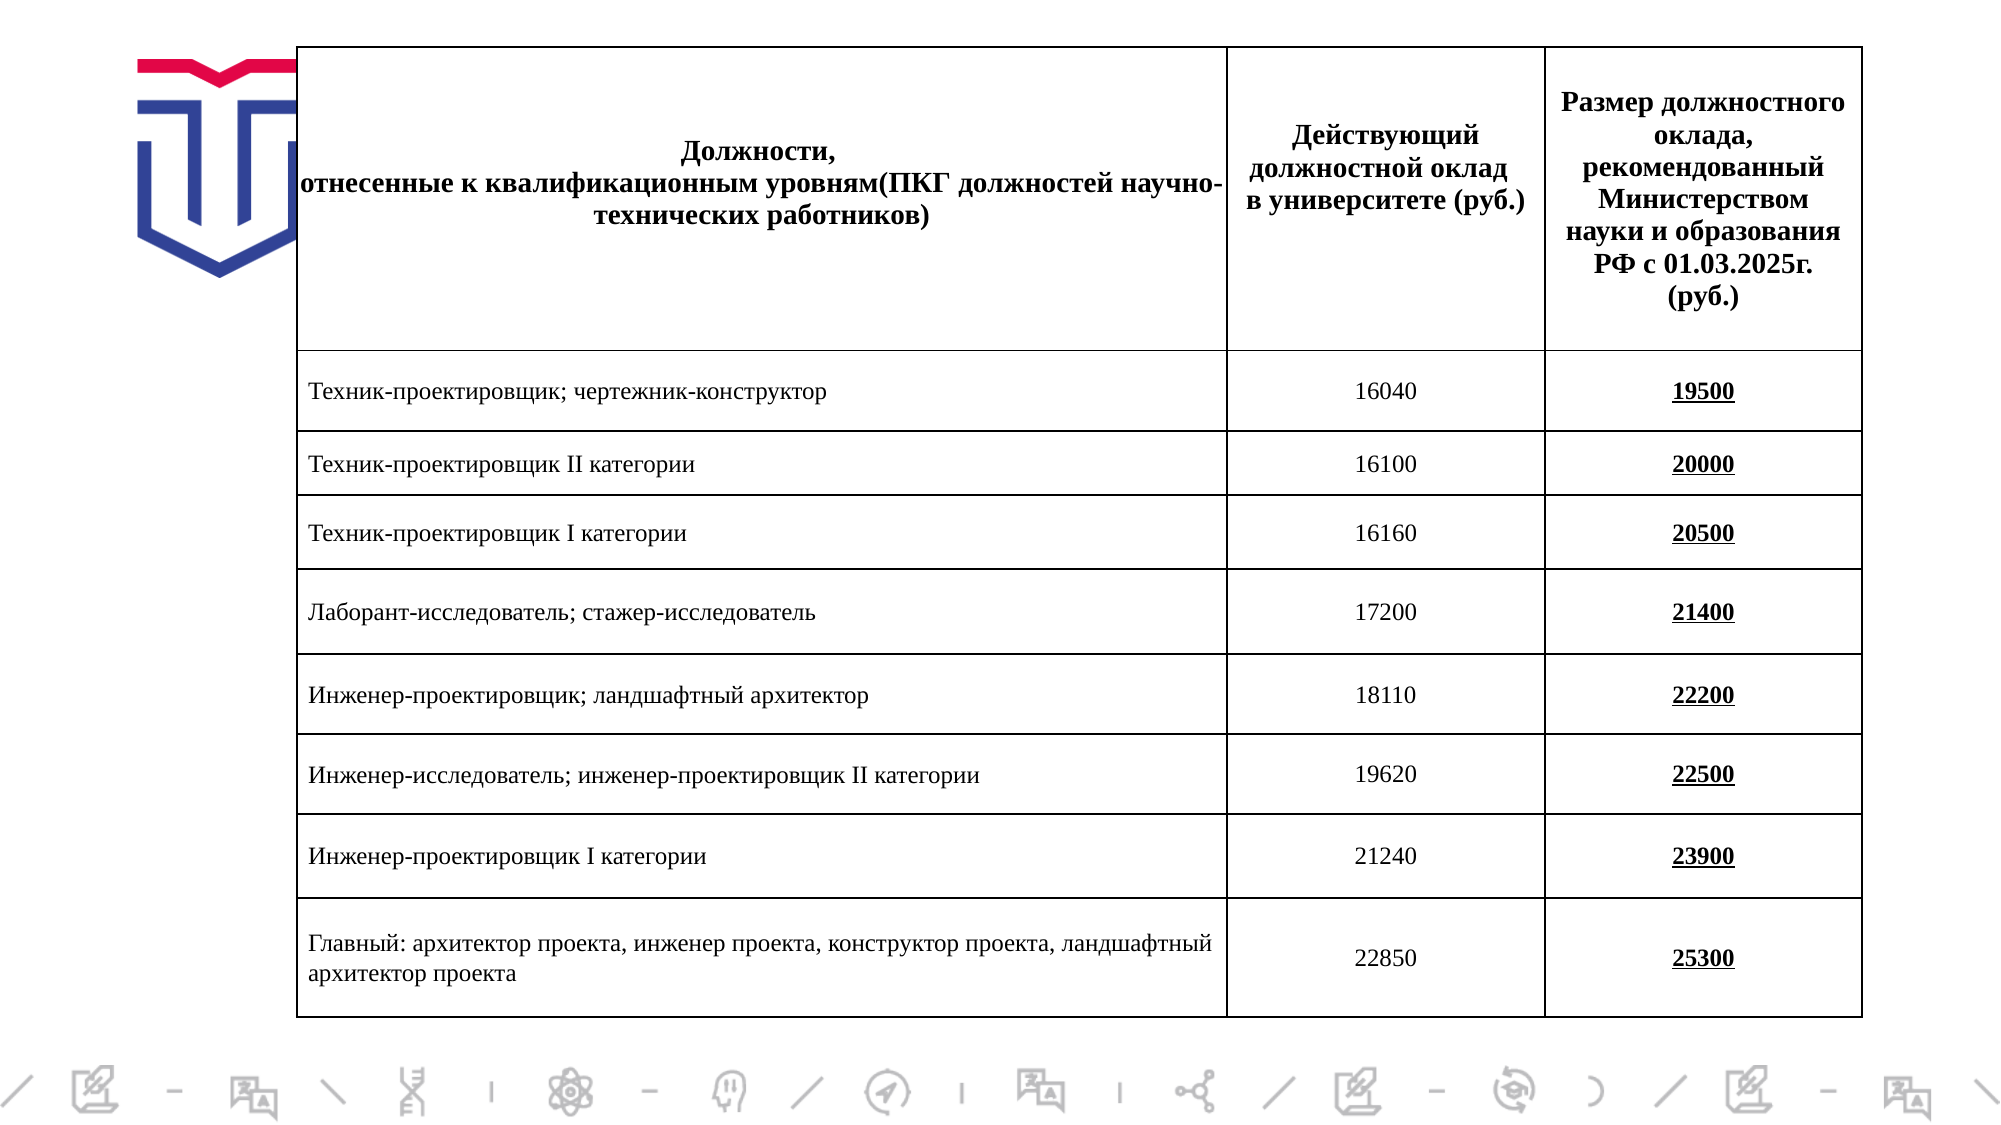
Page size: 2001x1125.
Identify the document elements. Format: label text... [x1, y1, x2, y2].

picture [0, 1065, 2000, 1123]
table_cell 19500 [1546, 351, 1861, 430]
table_cell Инженер-исследователь; инженер-проектировщик II категории [298, 735, 1226, 813]
table_cell 25300 [1546, 899, 1861, 1016]
table_cell 23900 [1546, 815, 1861, 897]
table_cell Лаборант-исследователь; стажер-исследователь [298, 570, 1226, 653]
table_cell 20500 [1546, 496, 1861, 568]
table_cell Техник-проектировщик I категории [298, 496, 1226, 568]
table_cell 21400 [1546, 570, 1861, 653]
table_cell 22500 [1546, 735, 1861, 813]
table_cell Главный: архитектор проекта, инженер проекта, конструктор проекта, ландшафтный архитектор проекта [298, 899, 1226, 1016]
table_header Действующий должностной оклад в университете (руб.) [1228, 48, 1544, 350]
picture [137, 59, 296, 278]
table_cell 22200 [1546, 655, 1861, 733]
table_cell Инженер-проектировщик; ландшафтный архитектор [298, 655, 1226, 733]
table_cell 22850 [1228, 899, 1544, 1016]
table_cell Техник-проектировщик II категории [298, 432, 1226, 494]
table_cell Техник-проектировщик; чертежник-конструктор [298, 351, 1226, 430]
table_cell Инженер-проектировщик I категории [298, 815, 1226, 897]
table_cell 17200 [1228, 570, 1544, 653]
table_cell 18110 [1228, 655, 1544, 733]
table_header Размер должностного оклада, рекомендованный Министерством науки и образования РФ с 01.03.2025г. (руб.) [1546, 48, 1861, 350]
table_header Должности, отнесенные к квалификационным уровням(ПКГ должностей научно-технических работников) [298, 48, 1226, 350]
table_cell 16100 [1228, 432, 1544, 494]
table_cell 16160 [1228, 496, 1544, 568]
table_cell 16040 [1228, 351, 1544, 430]
table_cell 19620 [1228, 735, 1544, 813]
table_cell 21240 [1228, 815, 1544, 897]
table_cell 20000 [1546, 432, 1861, 494]
